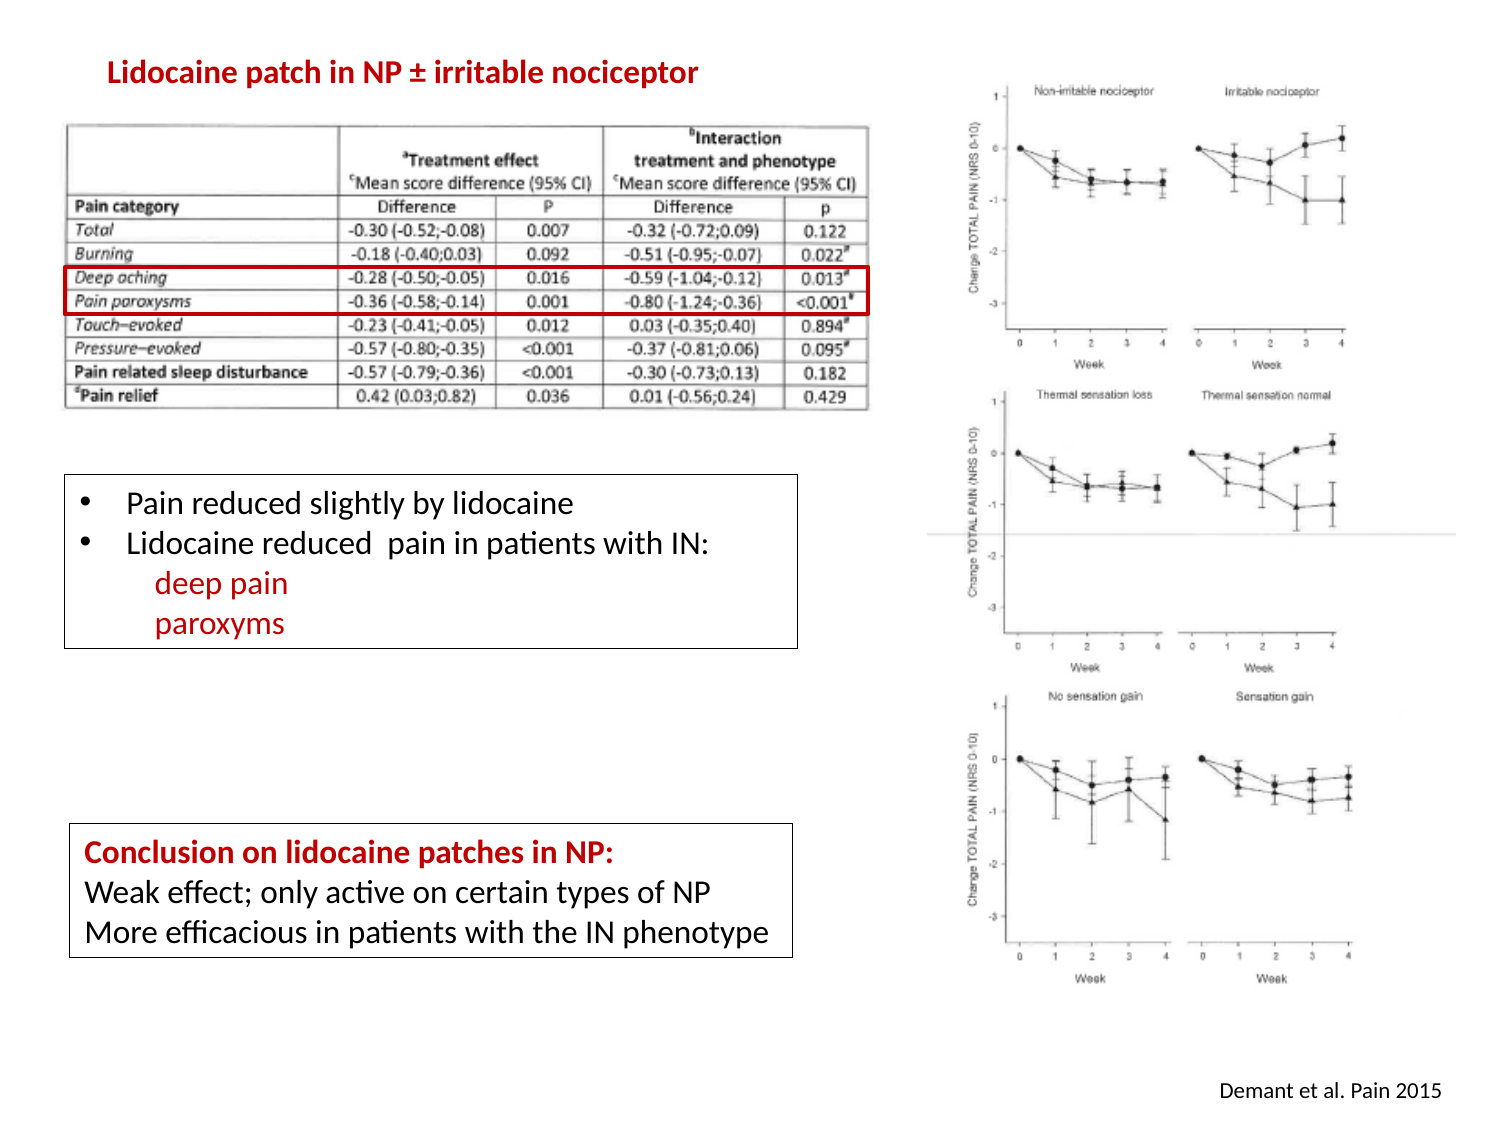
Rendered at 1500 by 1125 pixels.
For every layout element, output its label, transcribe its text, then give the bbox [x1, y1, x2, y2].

text_box Pain reduced slightly by lidocaine Lidocaine reduced pain in patients with IN: deep pain paroxyms [64, 474, 798, 649]
picture [14, 118, 886, 433]
text_box Conclusion on lidocaine patches in NP: Weak effect; only active on certain types of NP More efficacious in patients with the IN phenotype [69, 823, 793, 958]
picture [926, 30, 1456, 1035]
text_box Lidocaine patch in NP ± irritable nociceptor [92, 42, 715, 98]
text_box Demant et al. Pain 2015 [1204, 1067, 1458, 1111]
